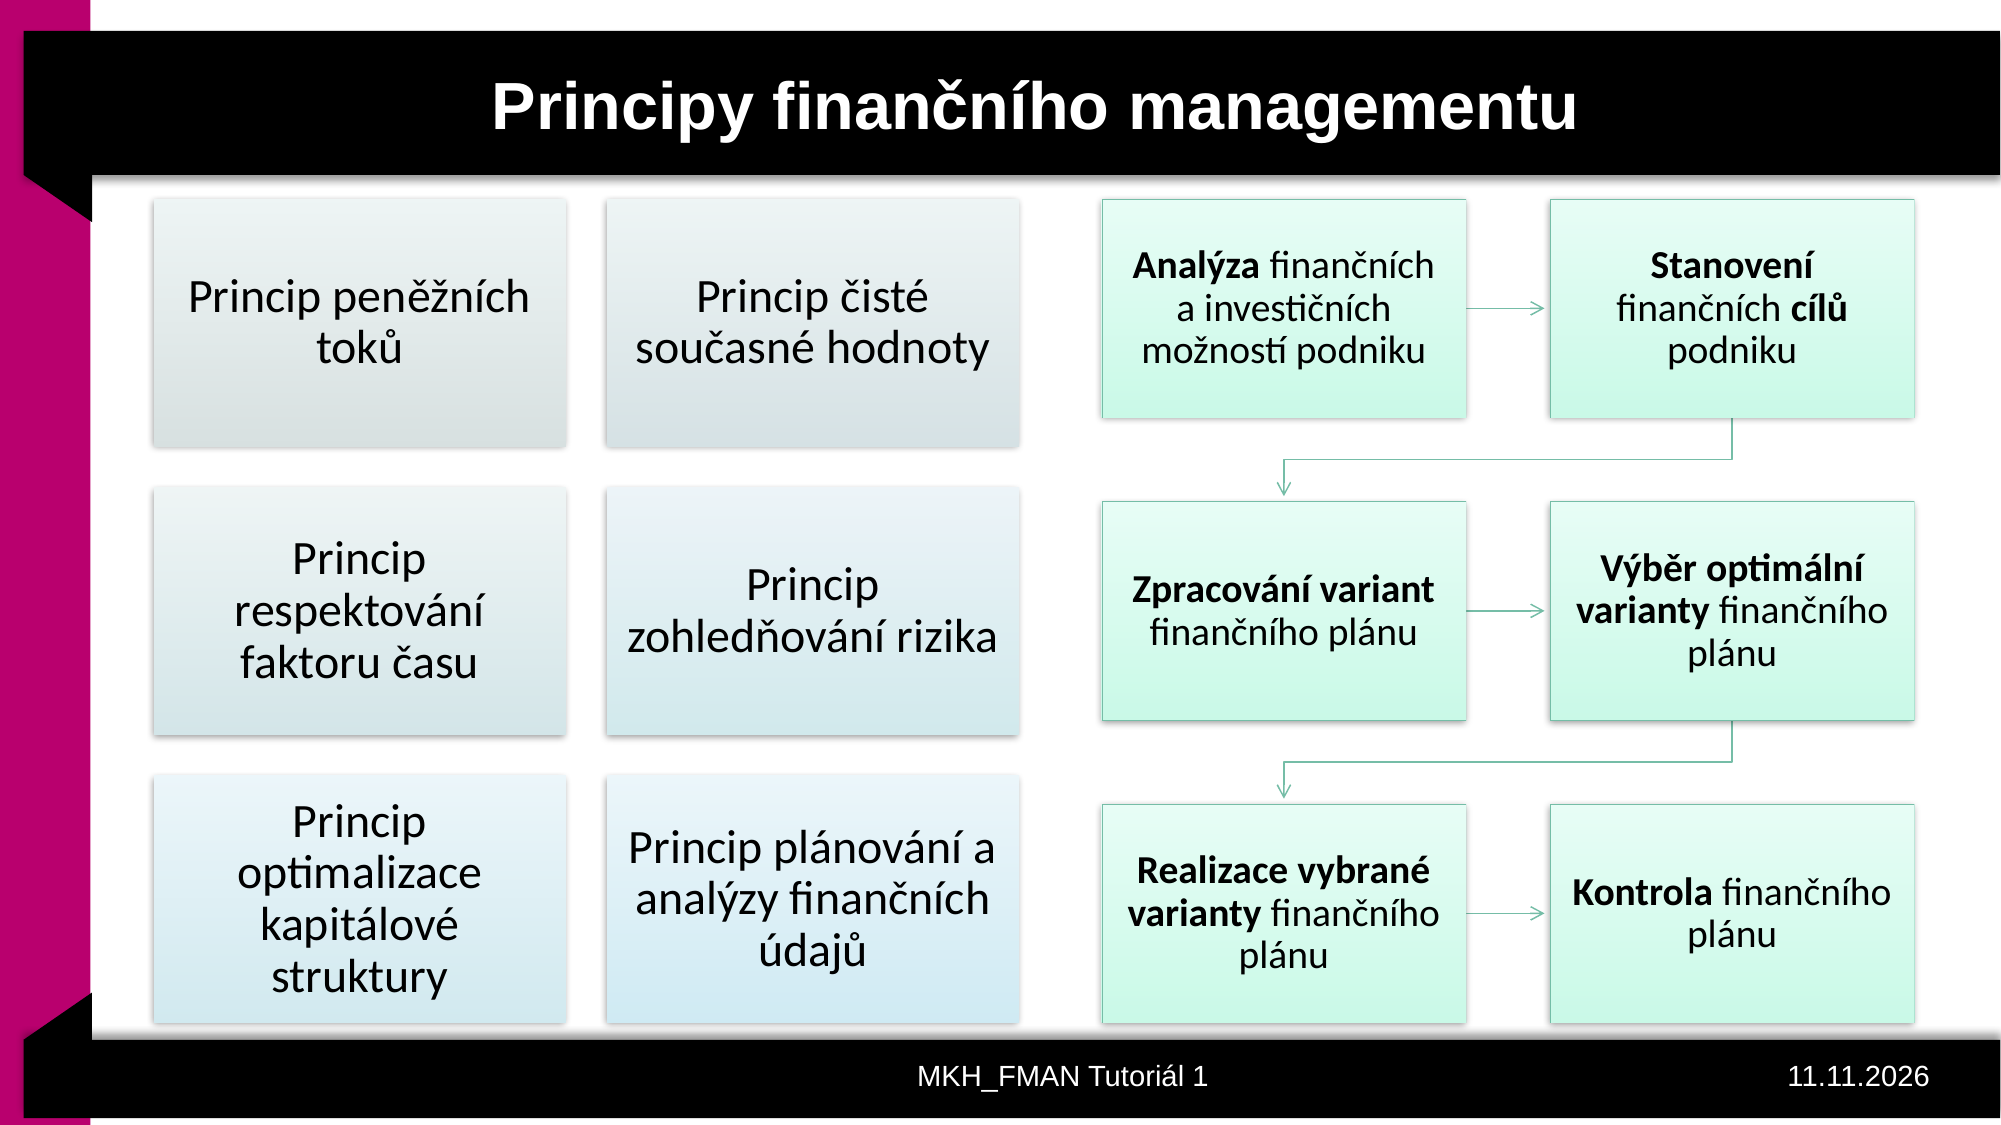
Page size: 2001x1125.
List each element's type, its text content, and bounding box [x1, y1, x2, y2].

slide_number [1466, 1035, 1946, 1115]
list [149, 198, 1024, 1024]
footer MKH_FMAN Tutoriál 1 [691, 1035, 1435, 1115]
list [1070, 198, 1946, 1024]
title Principy finančního managementu [149, 30, 1923, 175]
